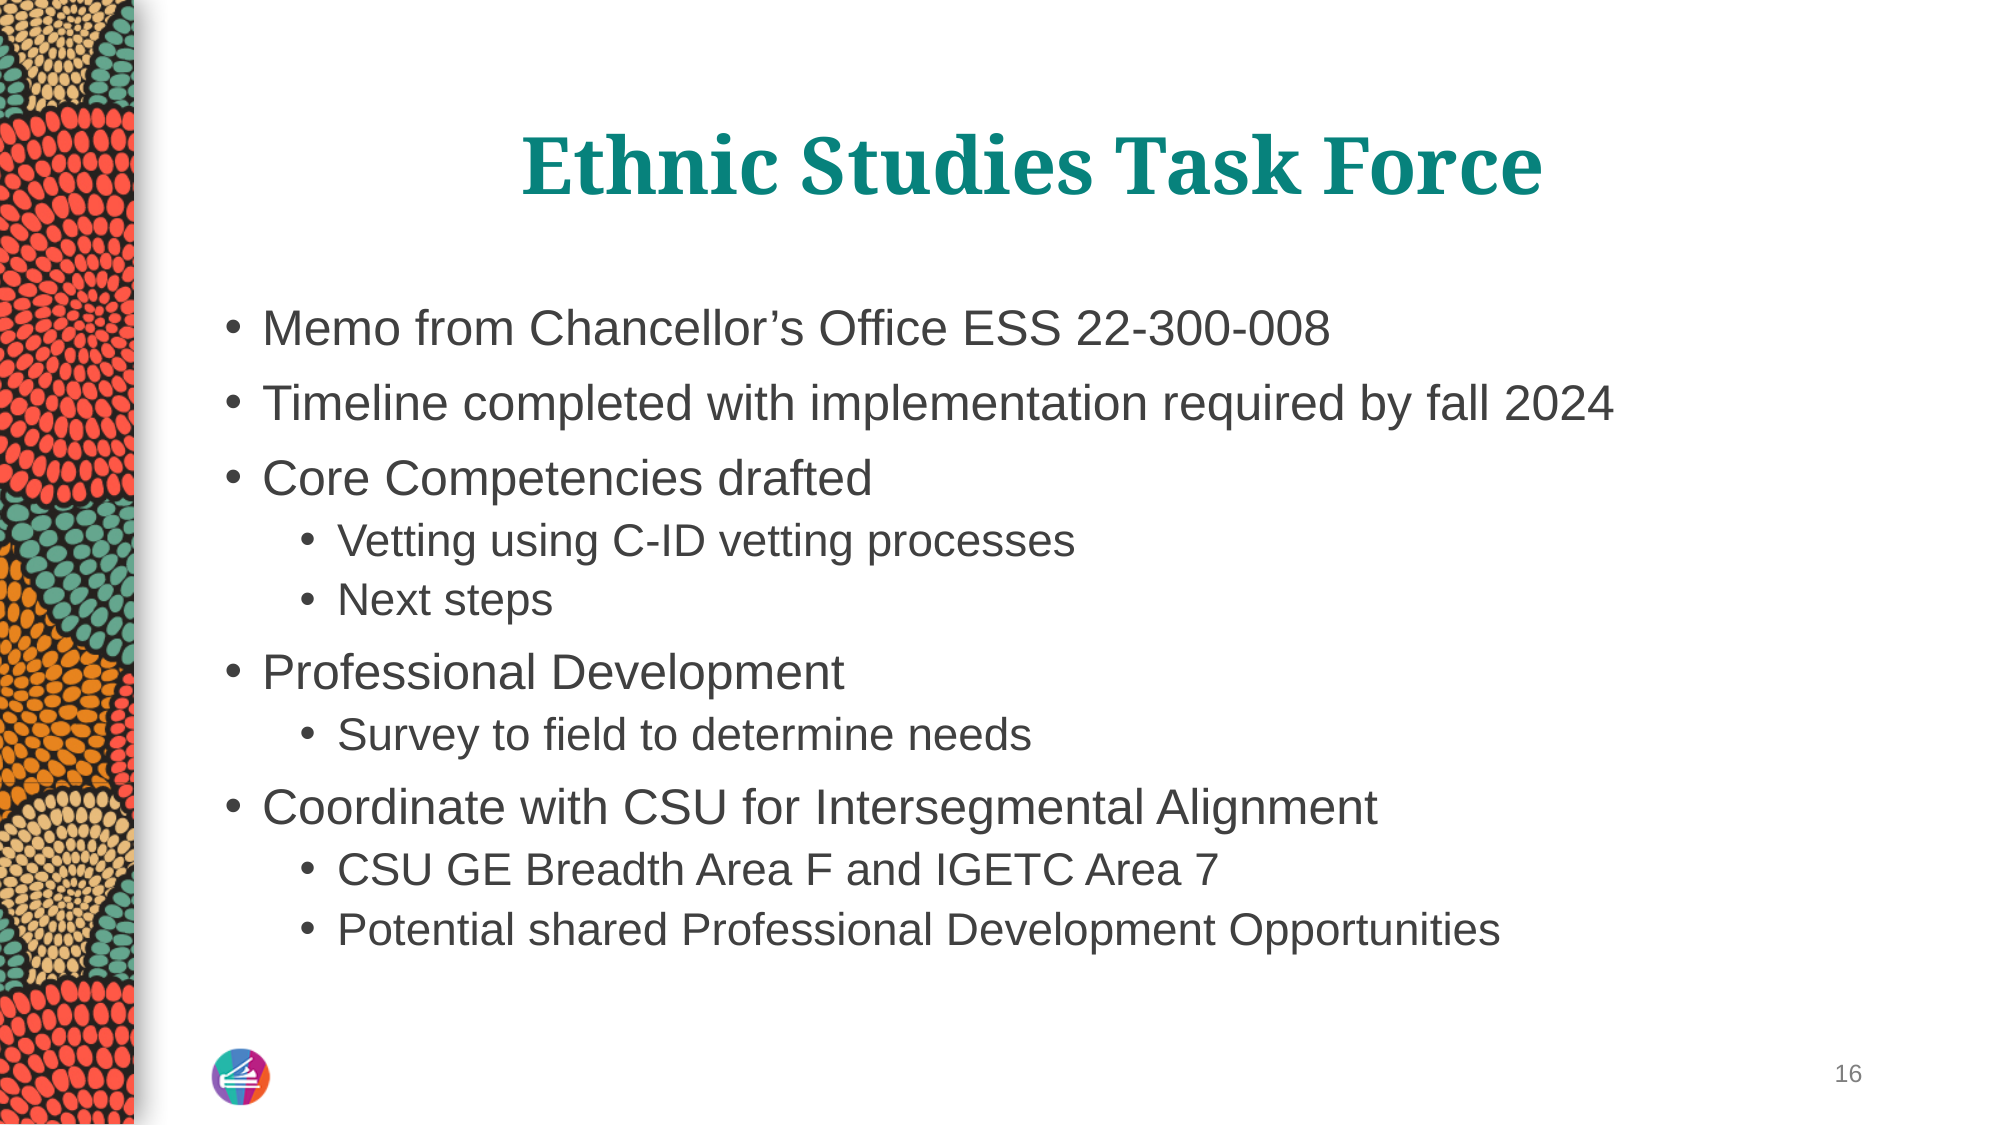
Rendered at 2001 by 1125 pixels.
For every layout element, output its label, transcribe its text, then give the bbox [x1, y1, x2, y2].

list Memo from Chancellor’s Office ESS 22-300-008 Timeline completed with implementation required by fall 2024 Core Competencies drafted Vetting using C-ID vetting processes Next steps Professional Development Survey to field to determine needs Coordinate with CSU for Intersegmental Alignment CSU GE Breadth Area F and IGETC Area 7 Potential shared Professional Development Opportunities [209, 294, 1860, 1020]
slide_number 16 [1712, 1042, 1863, 1103]
picture [0, 0, 134, 1124]
picture [209, 1046, 272, 1108]
title Ethnic Studies Task Force [209, 59, 1858, 278]
